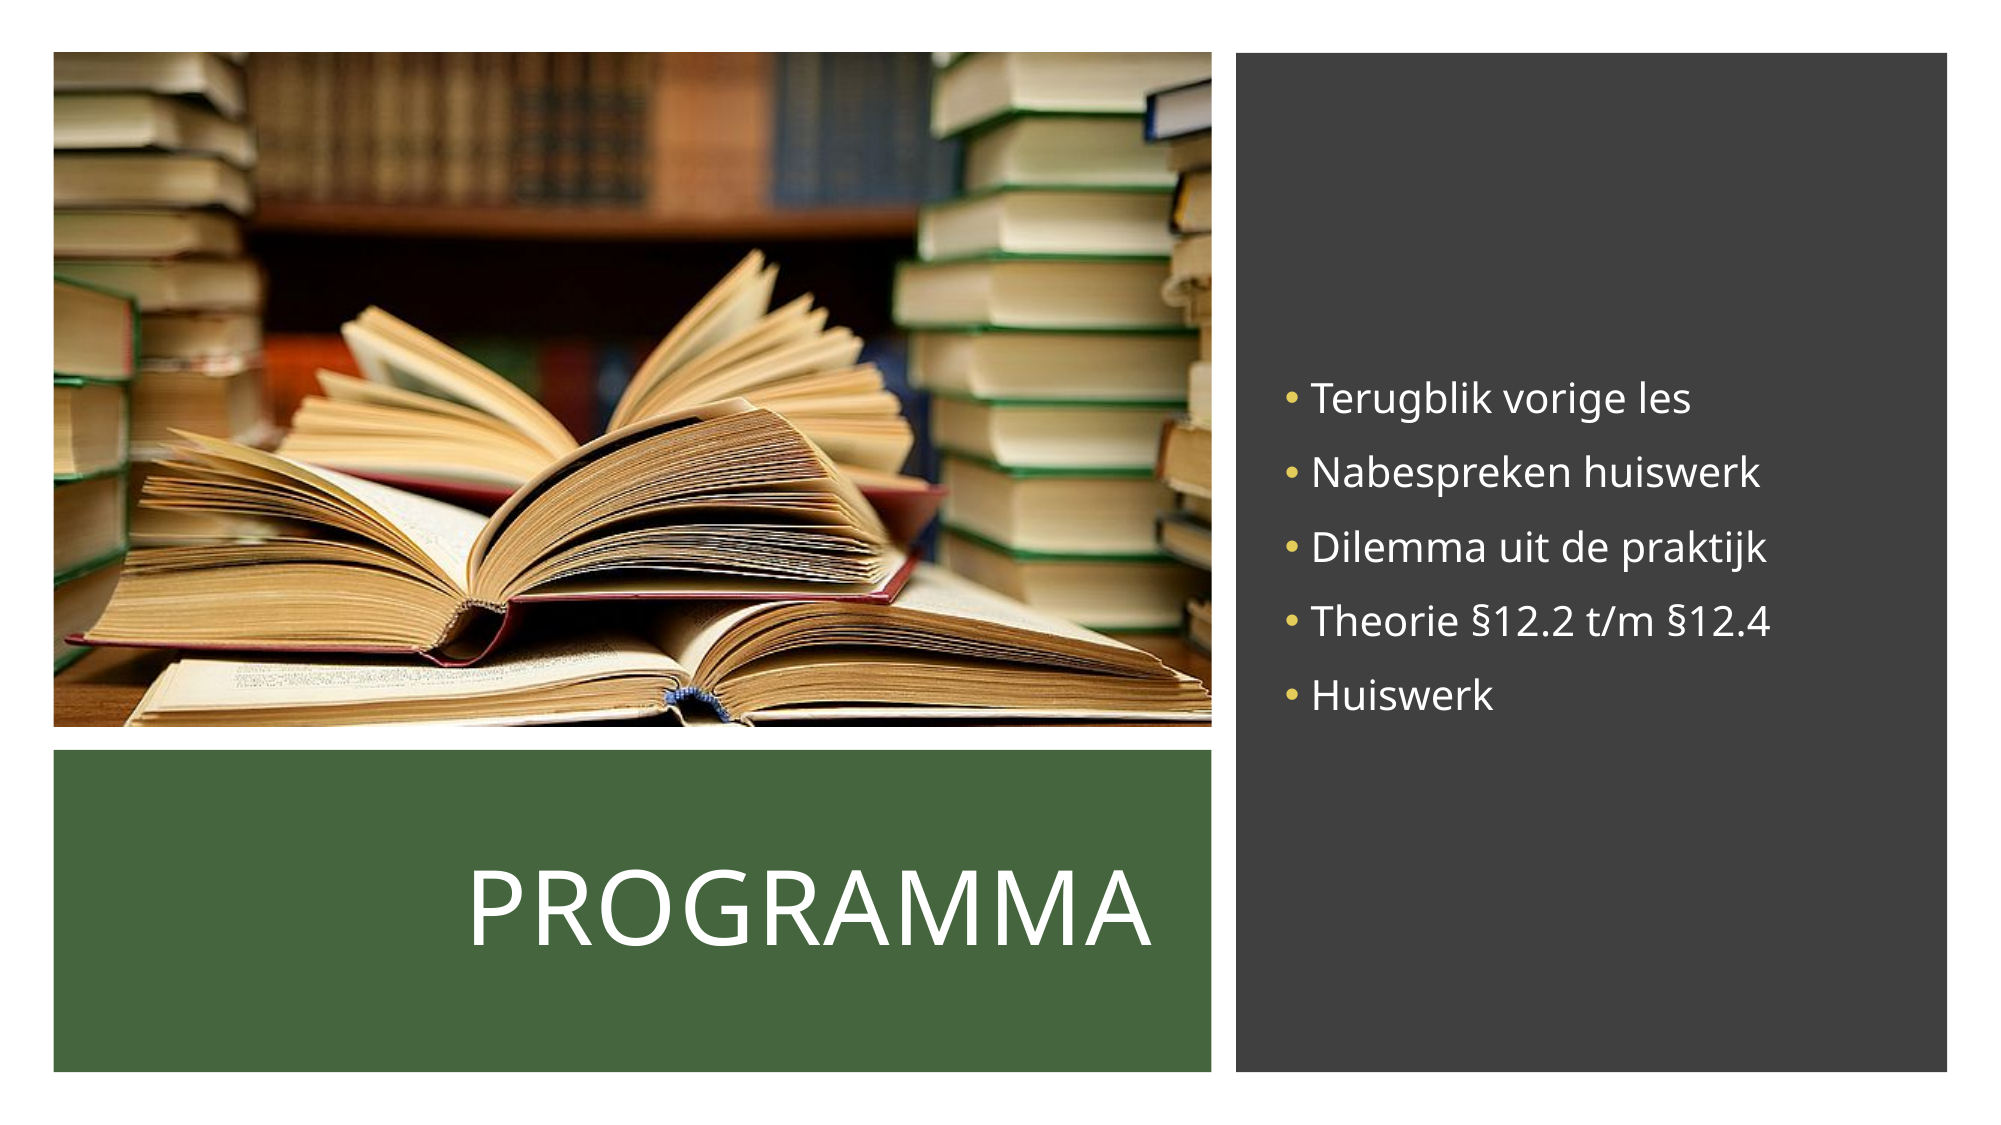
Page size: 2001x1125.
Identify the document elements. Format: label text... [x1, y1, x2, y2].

list Terugblik vorige les Nabespreken huiswerk Dilemma uit de praktijk Theorie §12.2 t/m §12.4 Huiswerk [1277, 150, 1879, 947]
text_box [1235, 51, 1948, 1074]
text_box [52, 749, 1213, 1073]
title Programma [85, 782, 1168, 1049]
picture [53, 52, 1212, 727]
